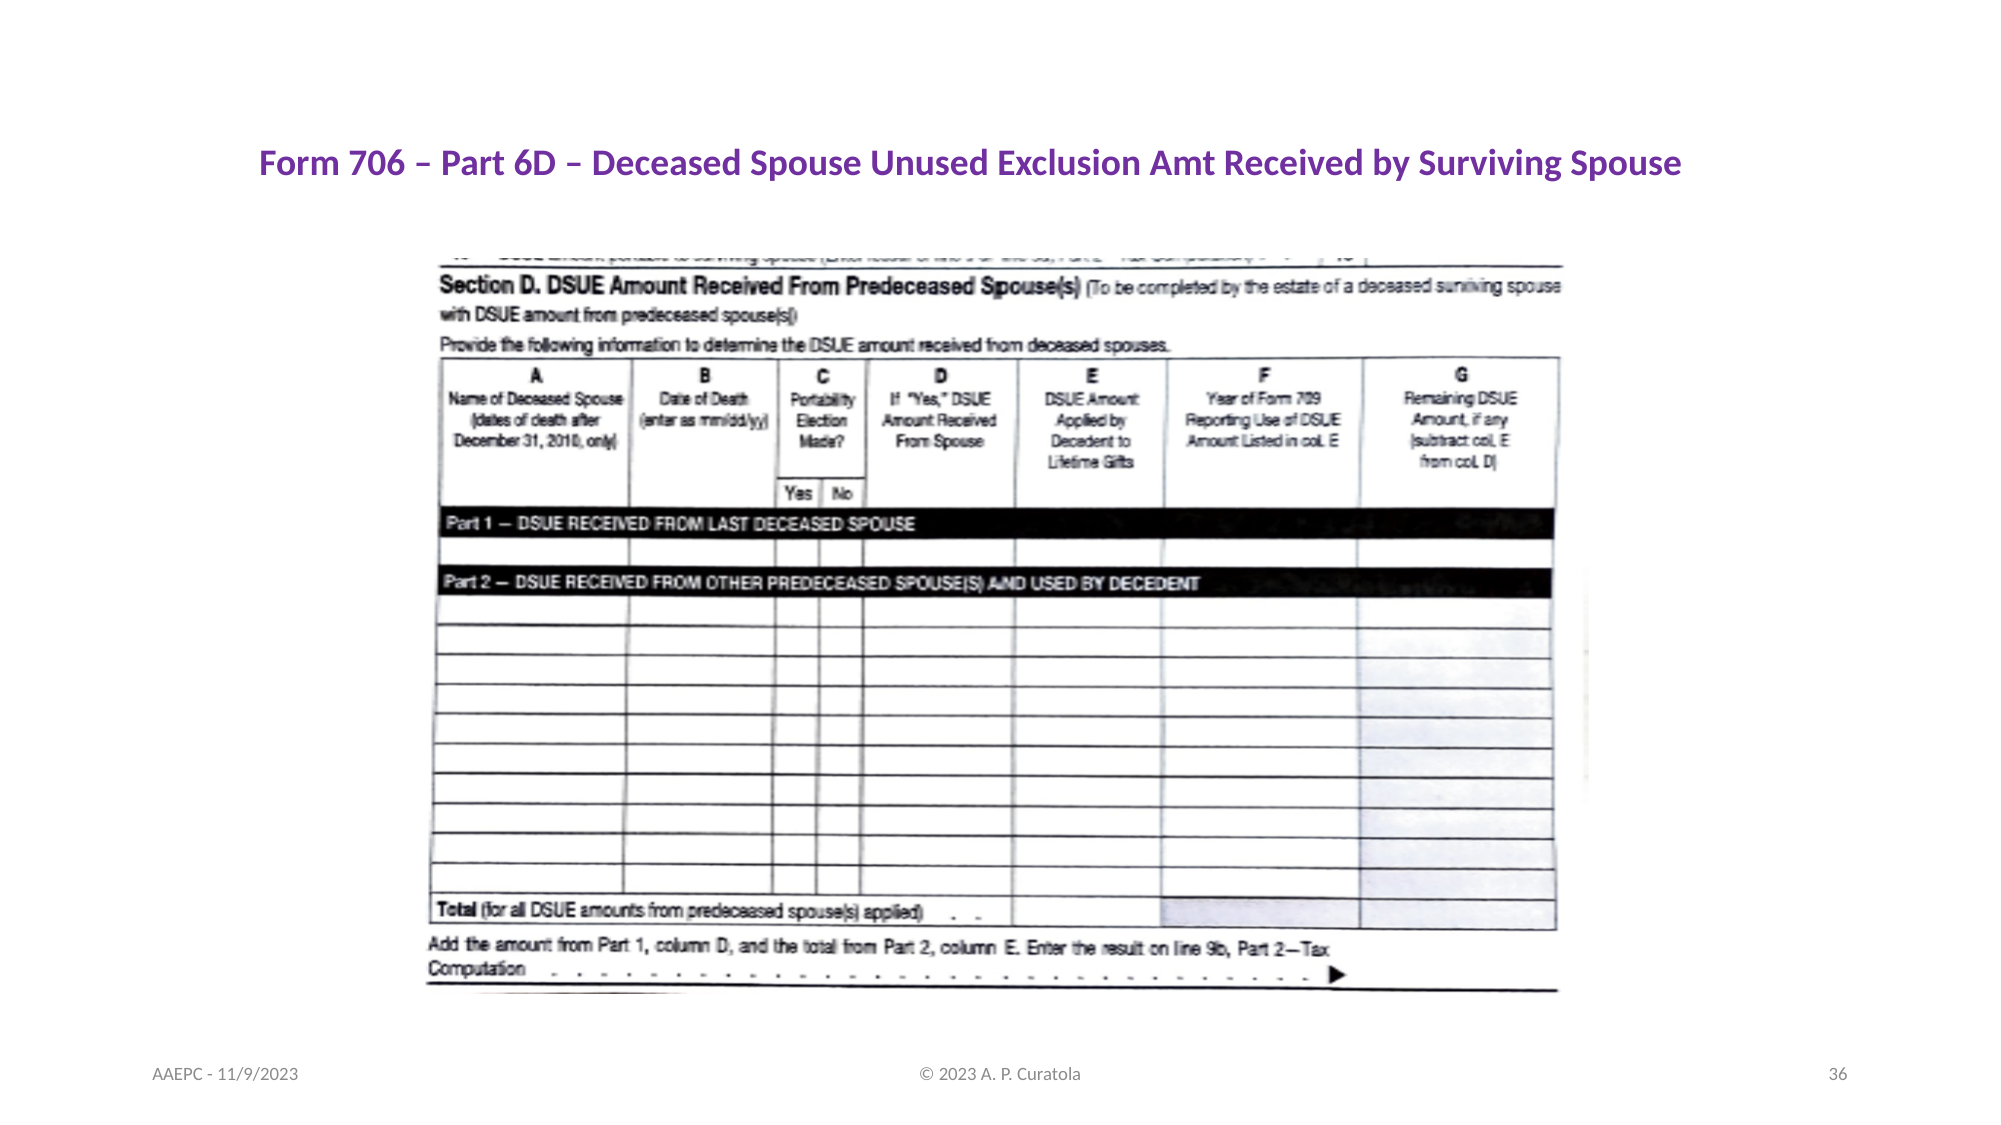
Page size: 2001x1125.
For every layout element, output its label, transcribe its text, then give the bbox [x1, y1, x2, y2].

picture [410, 258, 1590, 994]
footer © 2023 A. P. Curatola [662, 1042, 1338, 1103]
text_box Form 706 – Part 6D – Deceased Spouse Unused Exclusion Amt Received by Surviving Spouse [244, 130, 1723, 191]
slide_number 36 [1412, 1042, 1863, 1103]
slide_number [137, 1042, 588, 1103]
